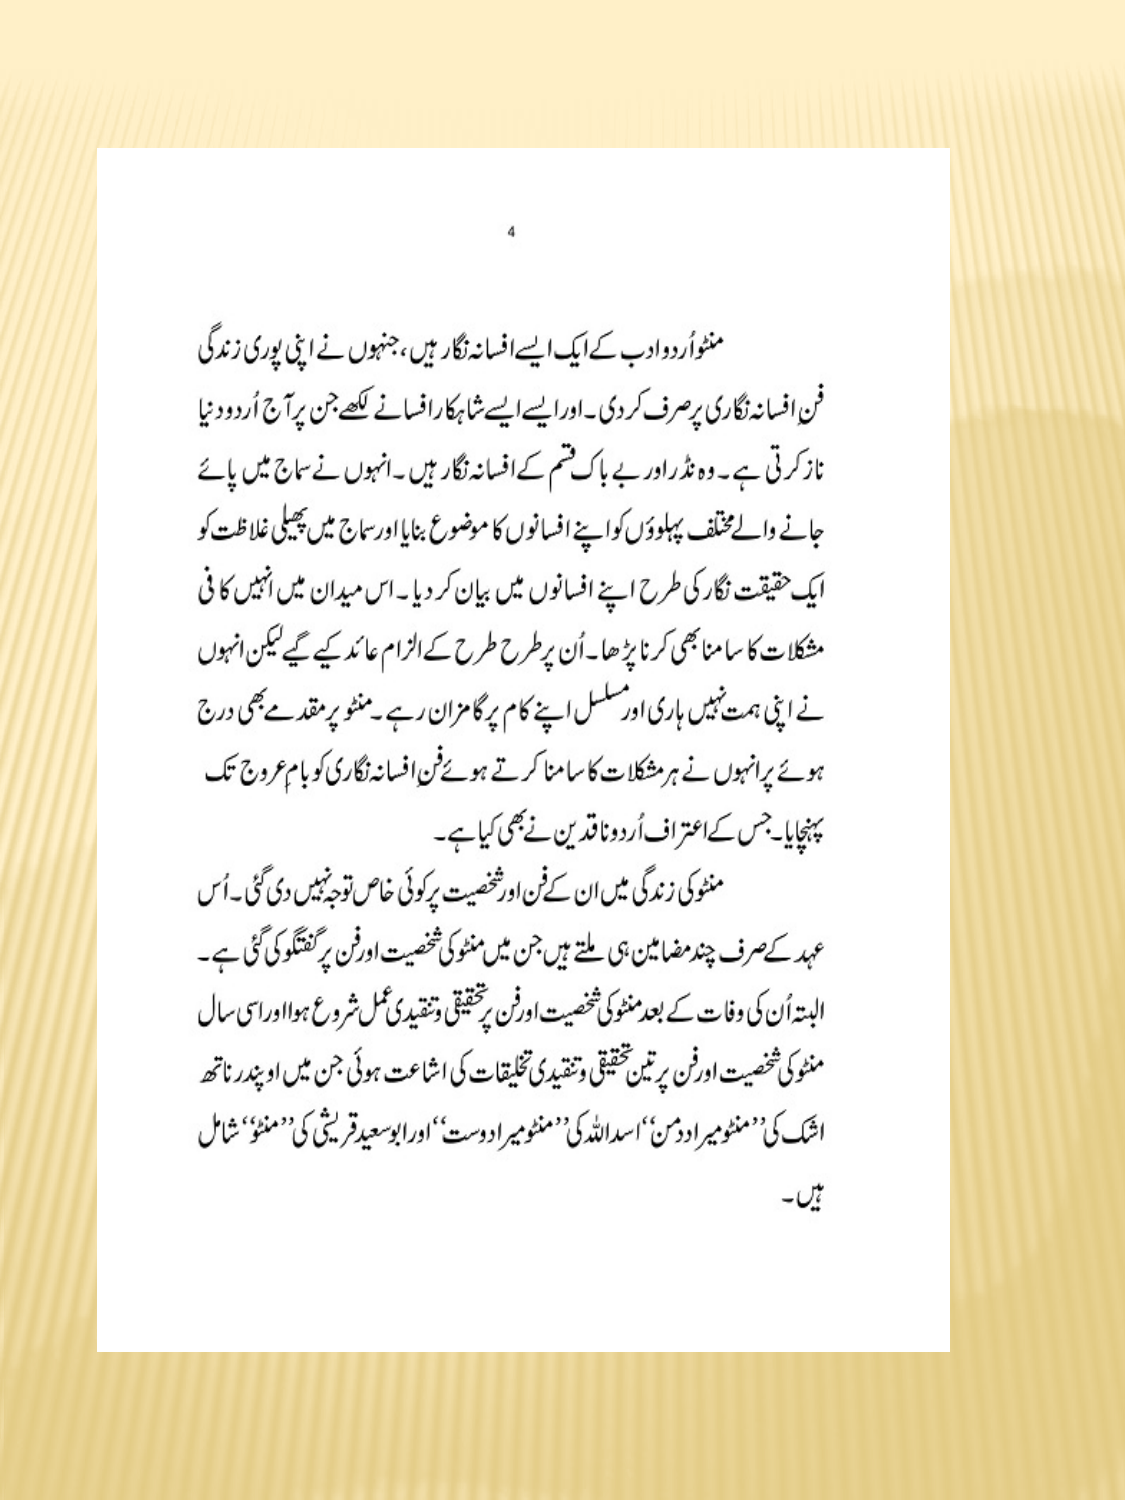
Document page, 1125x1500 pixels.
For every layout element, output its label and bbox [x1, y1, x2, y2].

picture [97, 148, 951, 1352]
